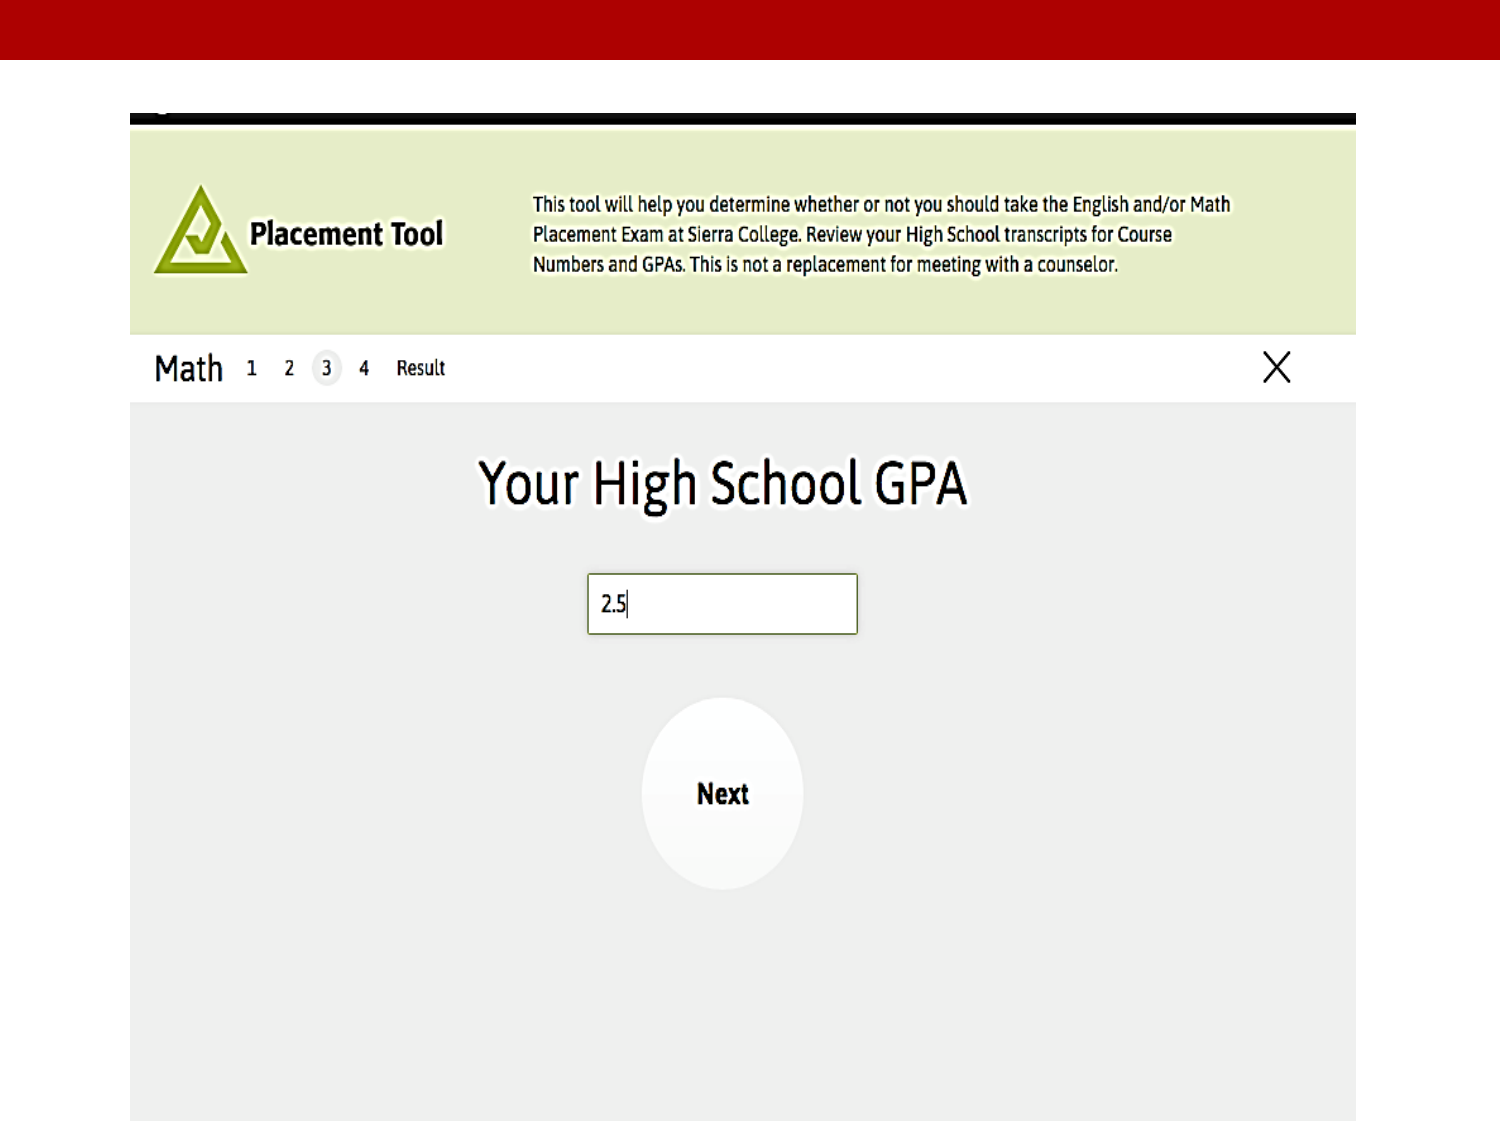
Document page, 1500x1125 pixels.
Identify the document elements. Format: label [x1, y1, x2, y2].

list [128, 113, 1357, 1122]
